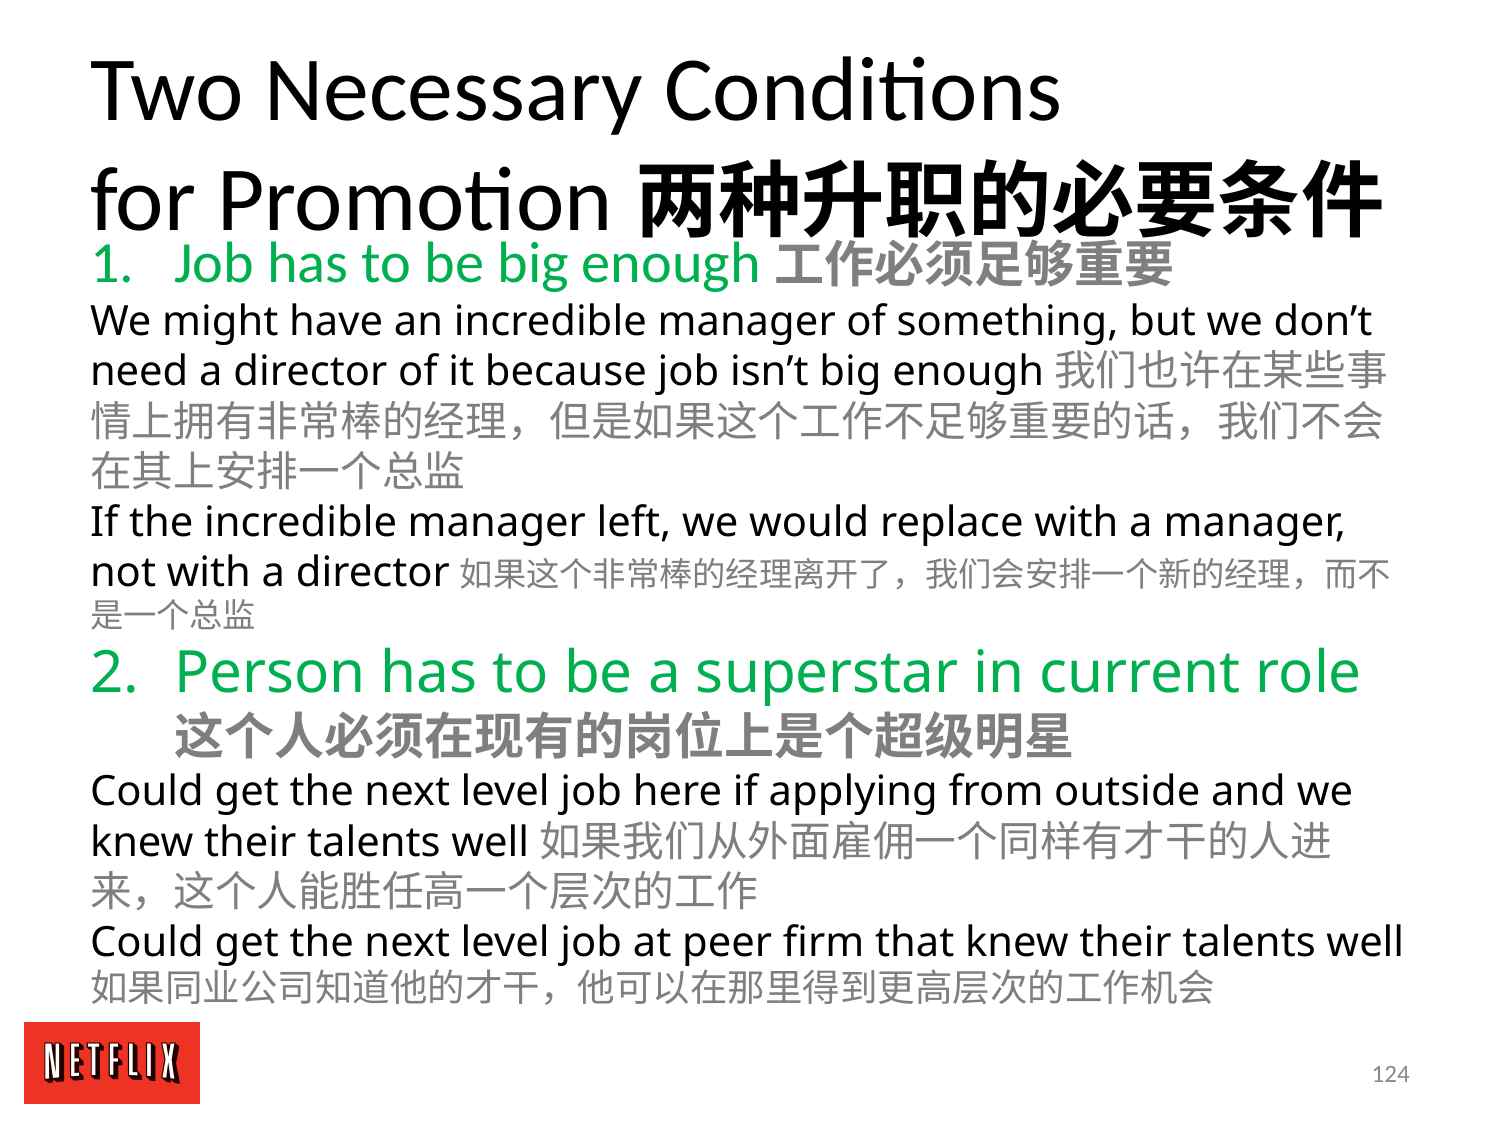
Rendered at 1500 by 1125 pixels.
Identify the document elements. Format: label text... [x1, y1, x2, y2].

title Two Necessary Conditions for Promotion两种升职的必要条件 [75, 45, 1425, 233]
list Job has to be big enough工作必须足够重要 We might have an incredible manager of something, but we don’t need a director of it because job isn’t big enough我们也许在某些事情上拥有非常棒的经理，但是如果这个工作不足够重要的话，我们不会在其上安排一个总监 If the incredible manager left, we would replace with a manager, not with a director如果这个非常棒的经理离开了，我们会安排一个新的经理，而不是一个总监 Person has to be a superstar in current role这个人必须在现有的岗位上是个超级明星 Could get the next level job here if applying from outside and we knew their talents well如果我们从外面雇佣一个同样有才干的人进来，这个人能胜任高一个层次的工作 Could get the next level job at peer firm that knew their talents well如果同业公司知道他的才干，他可以在那里得到更高层次的工作机会 [75, 245, 1425, 988]
picture [24, 1022, 200, 1104]
slide_number 124 [1074, 1042, 1425, 1103]
